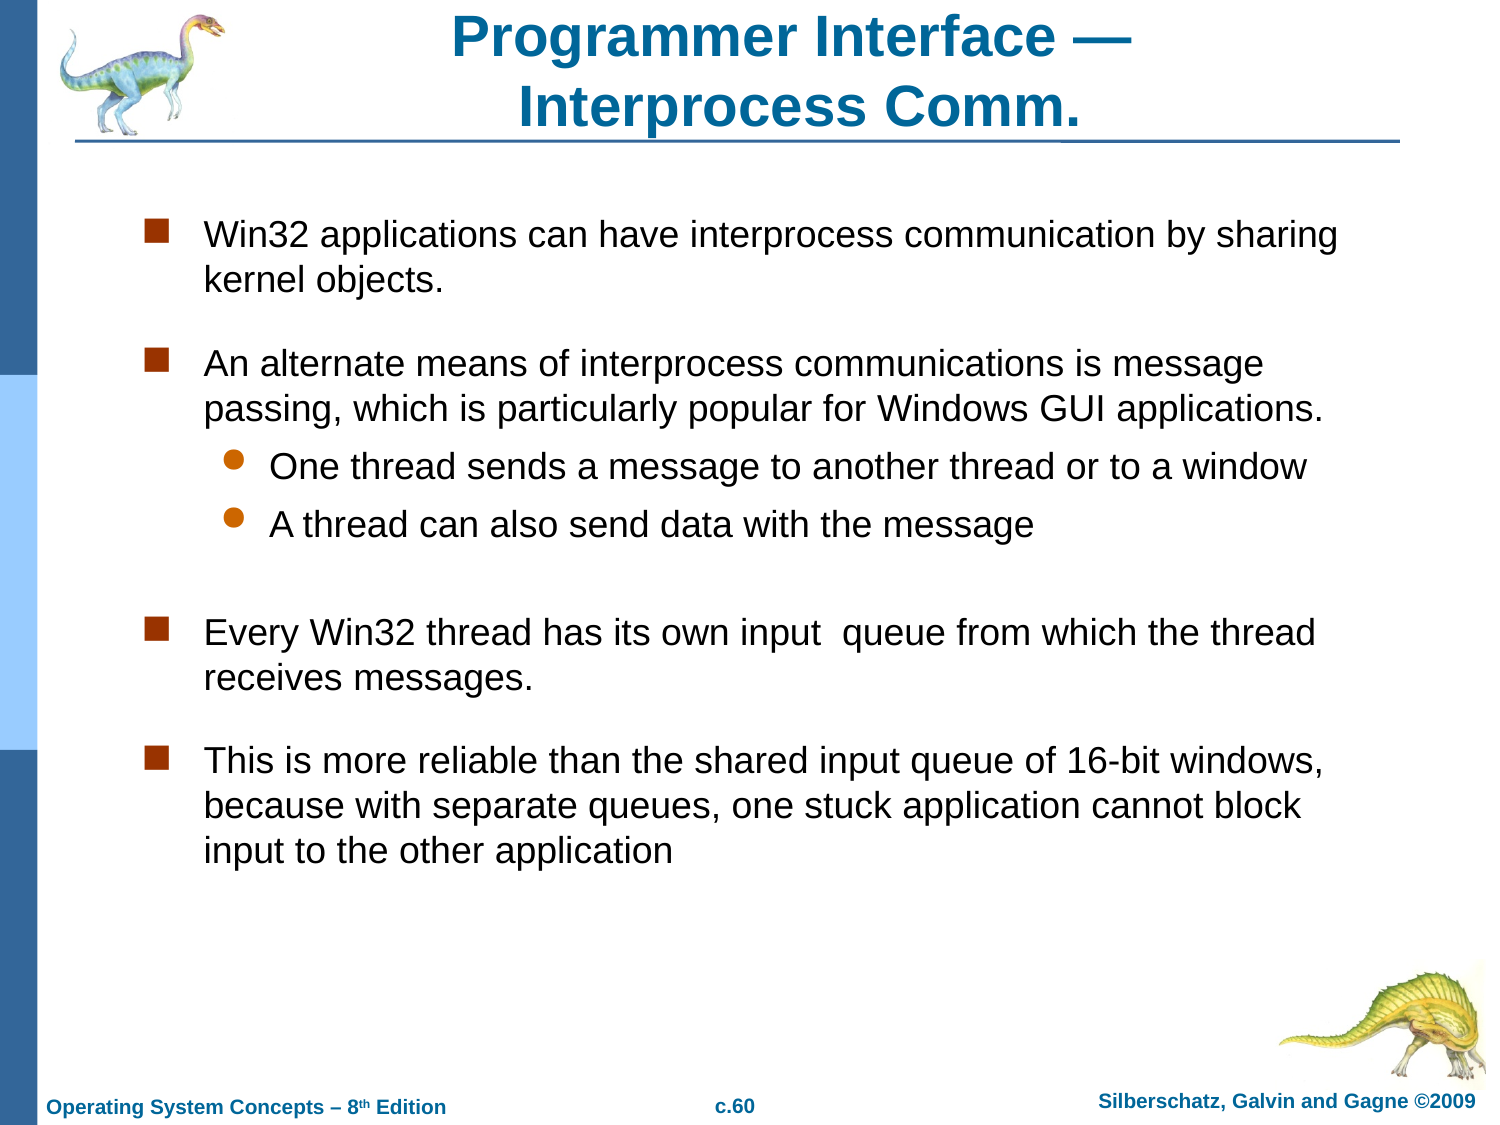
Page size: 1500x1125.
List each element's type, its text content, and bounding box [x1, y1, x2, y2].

title Programmer Interface — Interprocess Comm. [132, 70, 1468, 146]
picture [46, 0, 243, 149]
picture [1275, 959, 1486, 1090]
list Win32 applications can have interprocess communication by sharing kernel objects. An alternate means of interprocess communications is message passing, which is particularly popular for Windows GUI applications. One thread sends a message to another thread or to a window A thread can also send data with the message Every Win32 thread has its own input queue from which the thread receives messages. This is more reliable than the shared input queue of 16-bit windows, because with separate queues, one stuck application cannot block input to the other application [132, 202, 1408, 1013]
